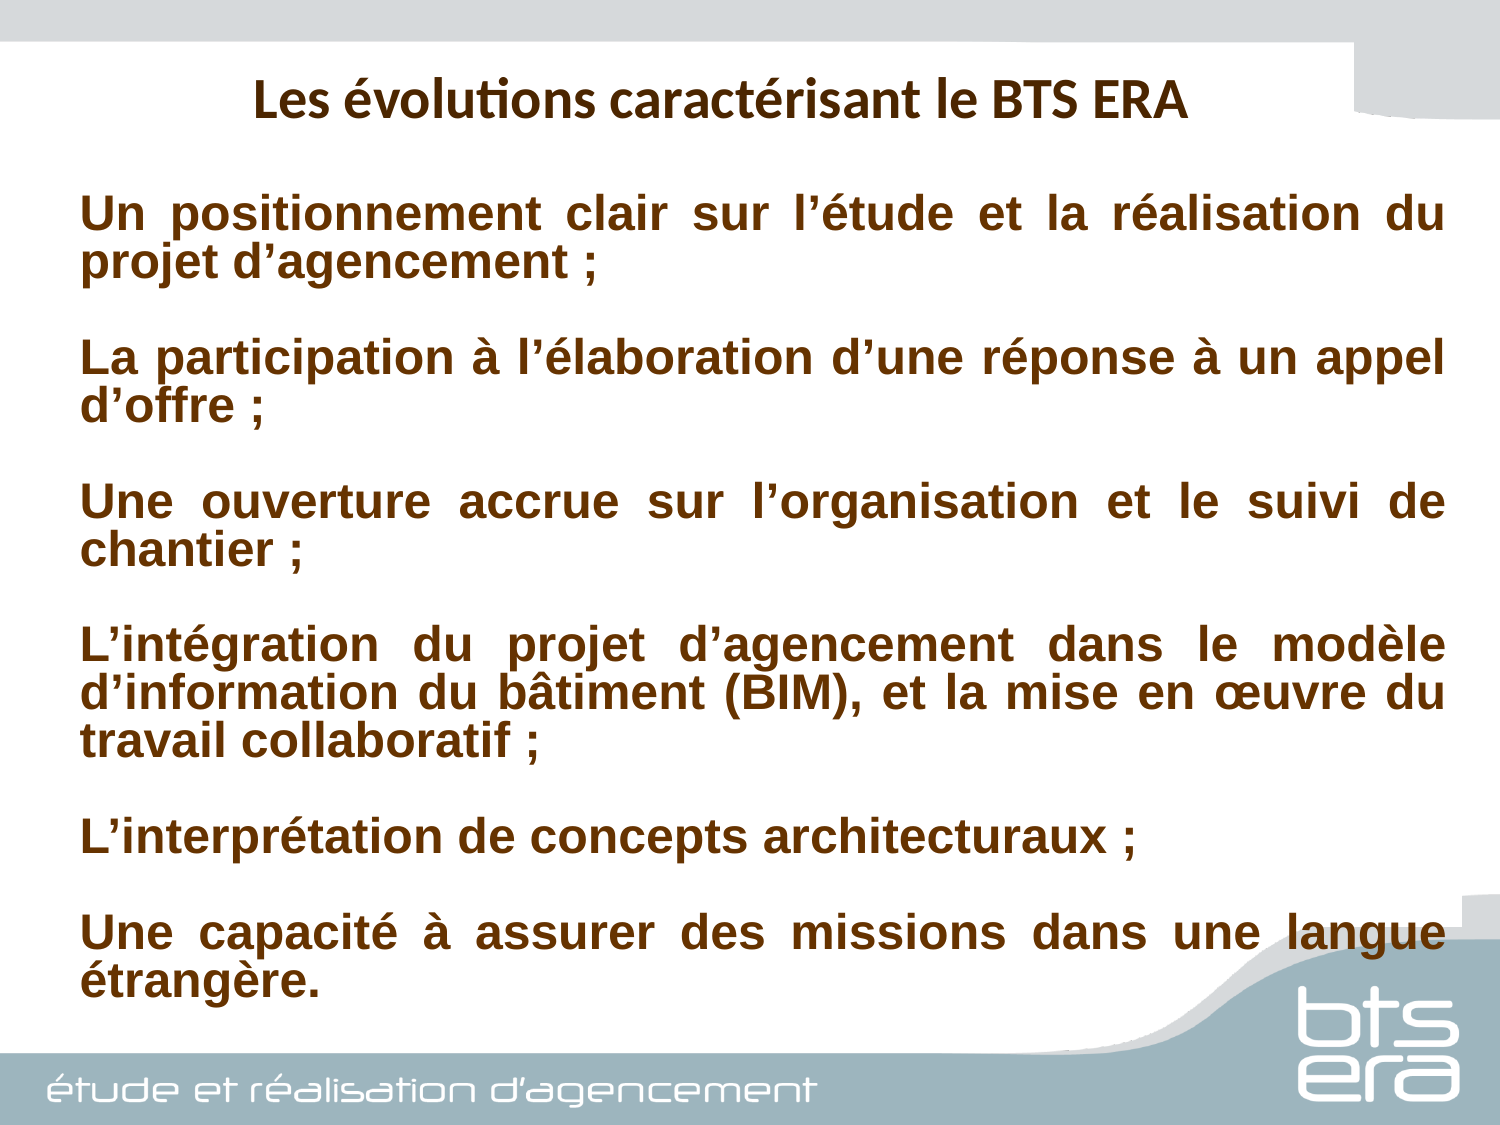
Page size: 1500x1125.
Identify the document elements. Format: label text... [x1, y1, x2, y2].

title Les évolutions caractérisant le BTS ERA [88, 42, 1354, 149]
picture [0, 0, 1500, 121]
picture [0, 892, 1500, 1125]
list Un positionnement clair sur l’étude et la réalisation du projet d’agencement ; La participation à l’élaboration d’une réponse à un appel d’offre ; Une ouverture accrue sur l’organisation et le suivi de chantier ; L’intégration du projet d’agencement dans le modèle d’information du bâtiment (BIM), et la mise en œuvre du travail collaboratif ; L’interprétation de concepts architecturaux ; Une capacité à assurer des missions dans une langue étrangère. [64, 184, 1462, 927]
